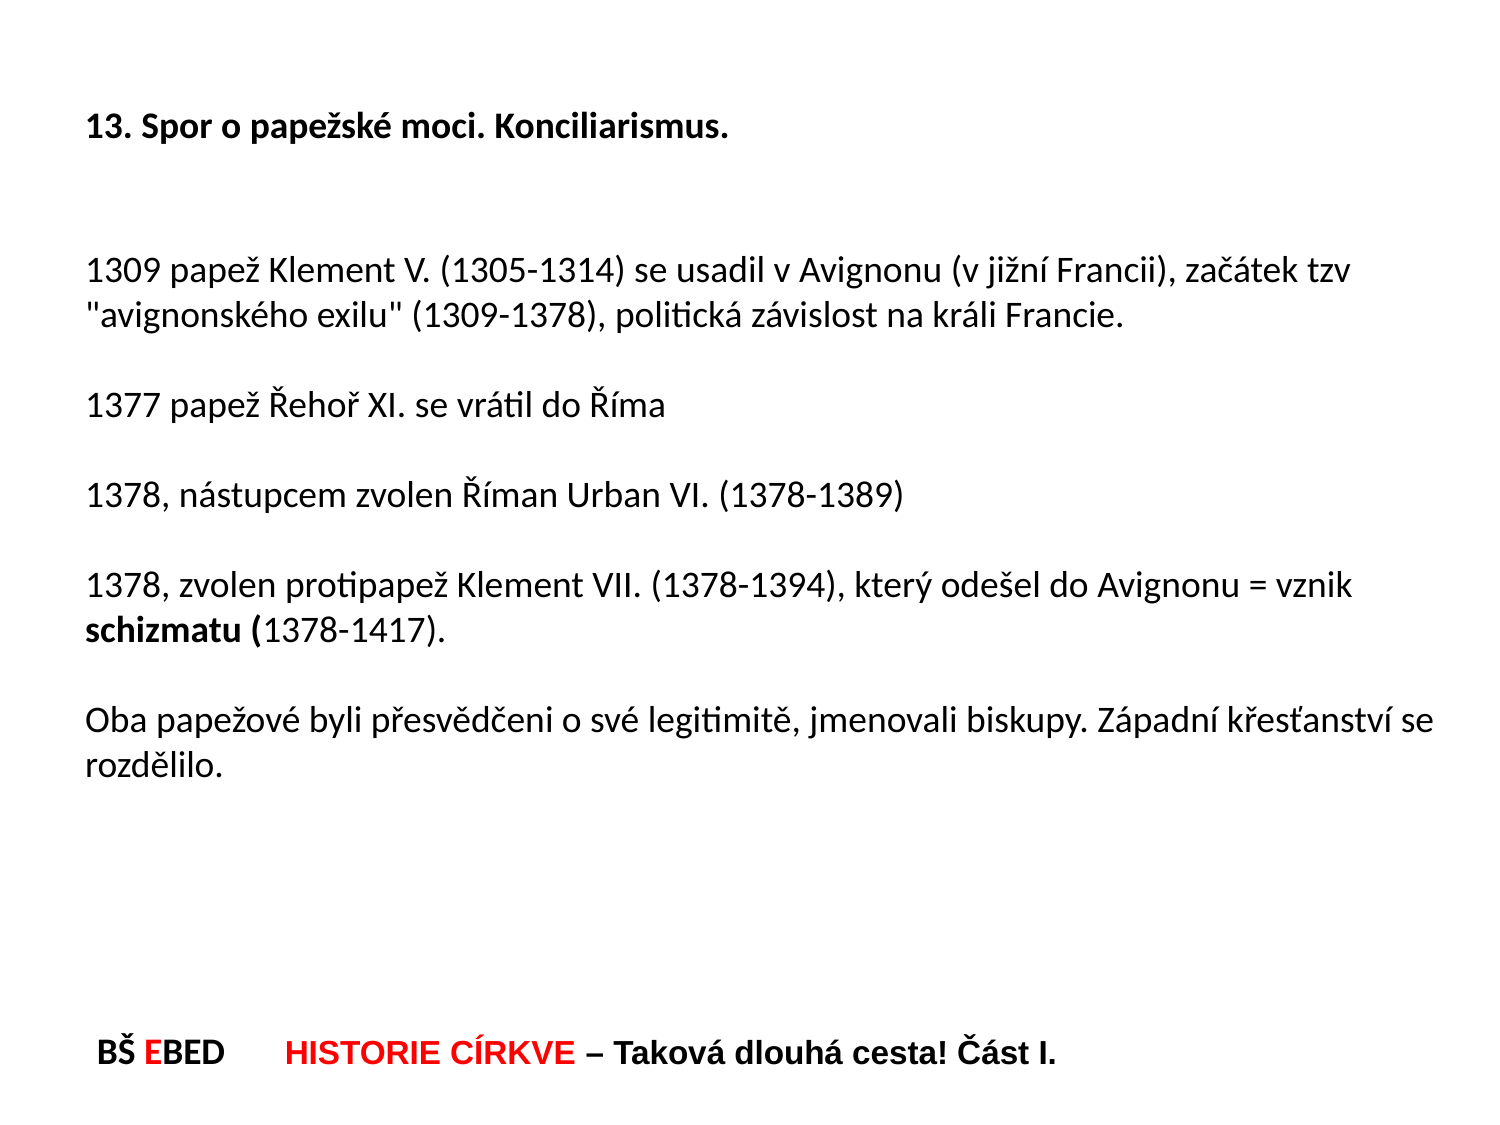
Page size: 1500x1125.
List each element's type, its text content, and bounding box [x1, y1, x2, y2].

text_box 13. Spor o papežské moci. Konciliarismus. [70, 93, 1161, 154]
text_box BŠ EBED HISTORIE CÍRKVE – Taková dlouhá cesta! Část I. [82, 1019, 1172, 1080]
text_box 1309 papež Klement V. (1305-1314) se usadil v Avignonu (v jižní Francii), začátek tzv "avignonského exilu" (1309-1378), politická závislost na králi Francie. 1377 papež Řehoř XI. se vrátil do Říma 1378, nástupcem zvolen Říman Urban VI. (1378-1389) 1378, zvolen protipapež Klement VII. (1378-1394), který odešel do Avignonu = vznik schizmatu (1378-1417). Oba papežové byli přesvědčeni o své legitimitě, jmenovali biskupy. Západní křesťanství se rozdělilo. [70, 192, 1454, 793]
